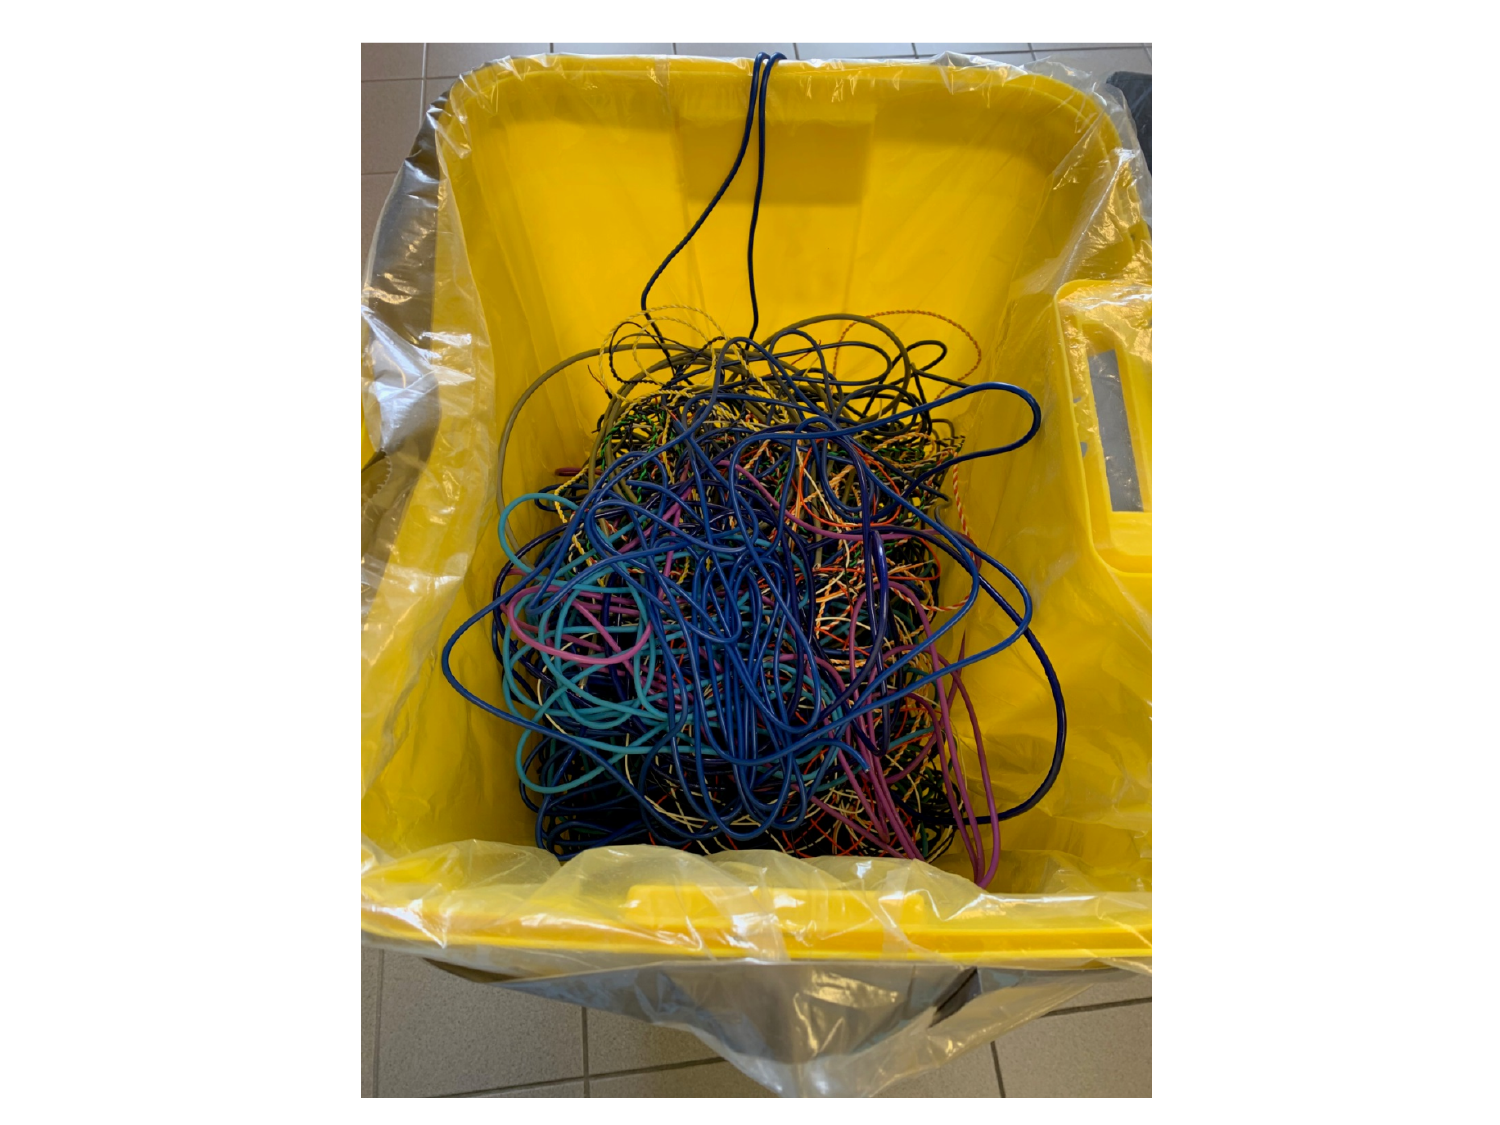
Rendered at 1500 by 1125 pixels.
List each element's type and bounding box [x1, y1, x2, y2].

text_box [0, 0, 1500, 1125]
